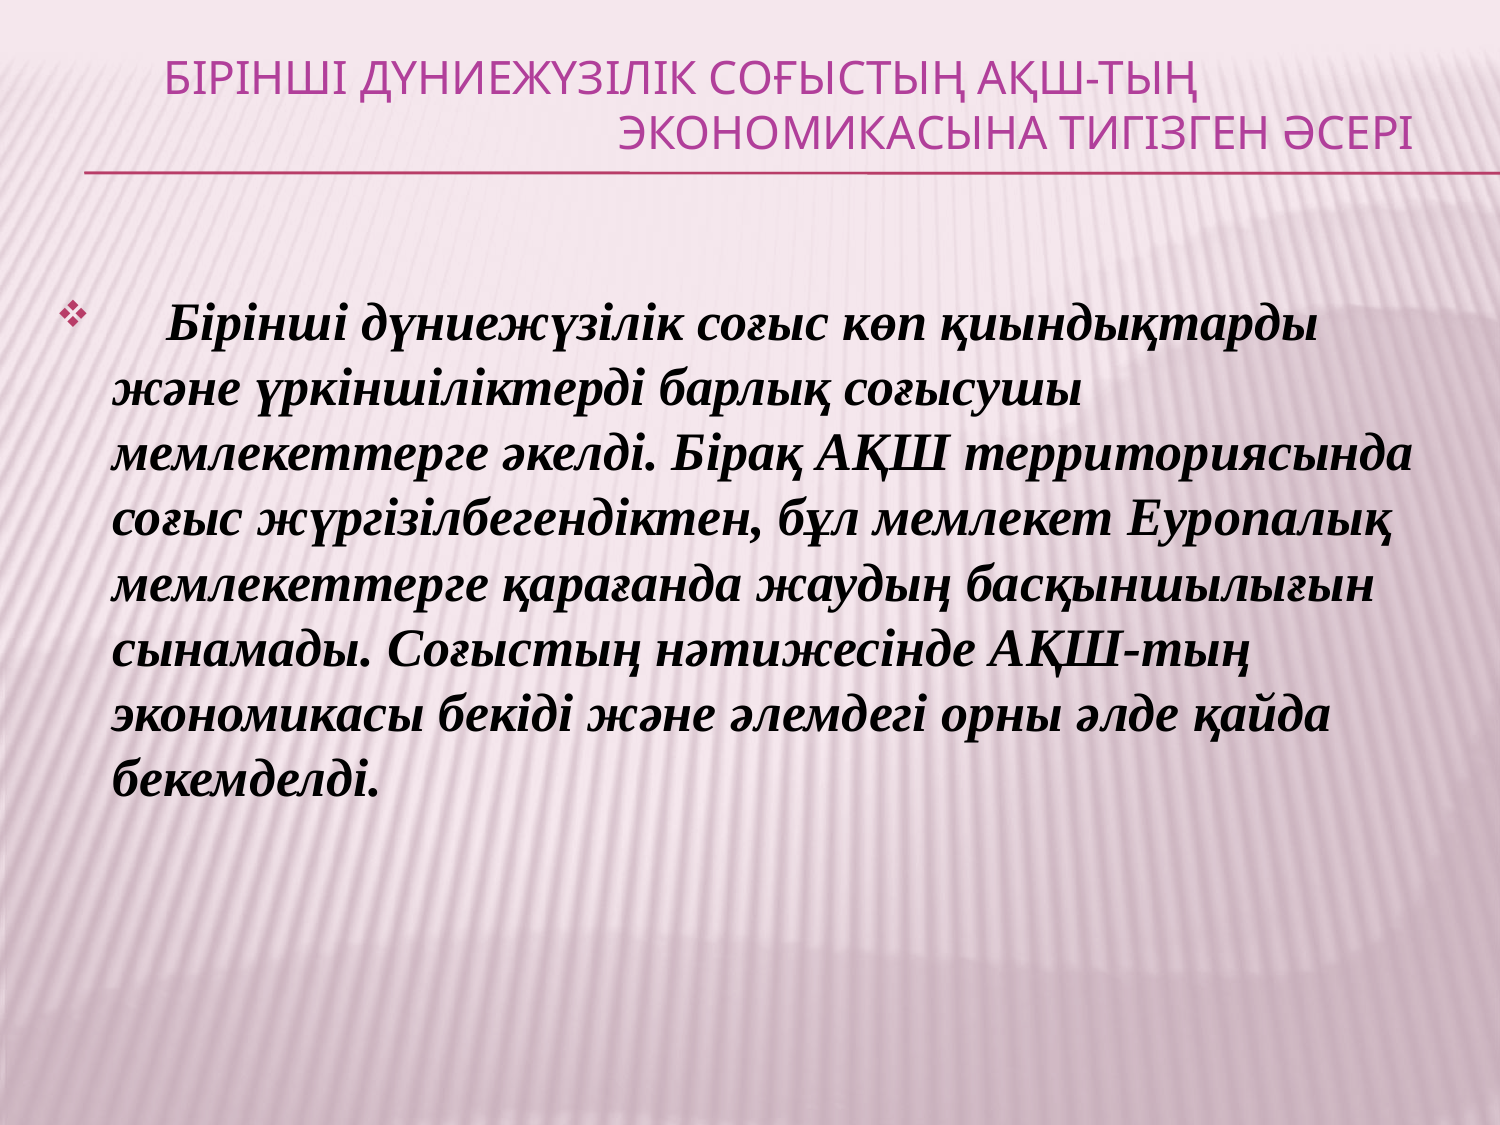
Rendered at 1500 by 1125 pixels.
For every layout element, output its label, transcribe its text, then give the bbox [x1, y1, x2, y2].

title Бірінші Дүниежүзілік соғыстың АҚШ-тың экономикасына тигізген әсері [53, 19, 1479, 189]
list Бірінші дүниежүзілік соғыс көп қиындықтарды және үркіншіліктерді барлық соғысушы мемлекеттерге әкелді. Бірақ АҚШ территориясында соғыс жүргізілбегендіктен, бұл мемлекет Еуропалық мемлекеттерге қарағанда жаудың басқыншылығын сынамады. Соғыстың нәтижесінде АҚШ-тың экономикасы бекіді және әлемдегі орны әлде қайда бекемделді. [41, 278, 1467, 1125]
